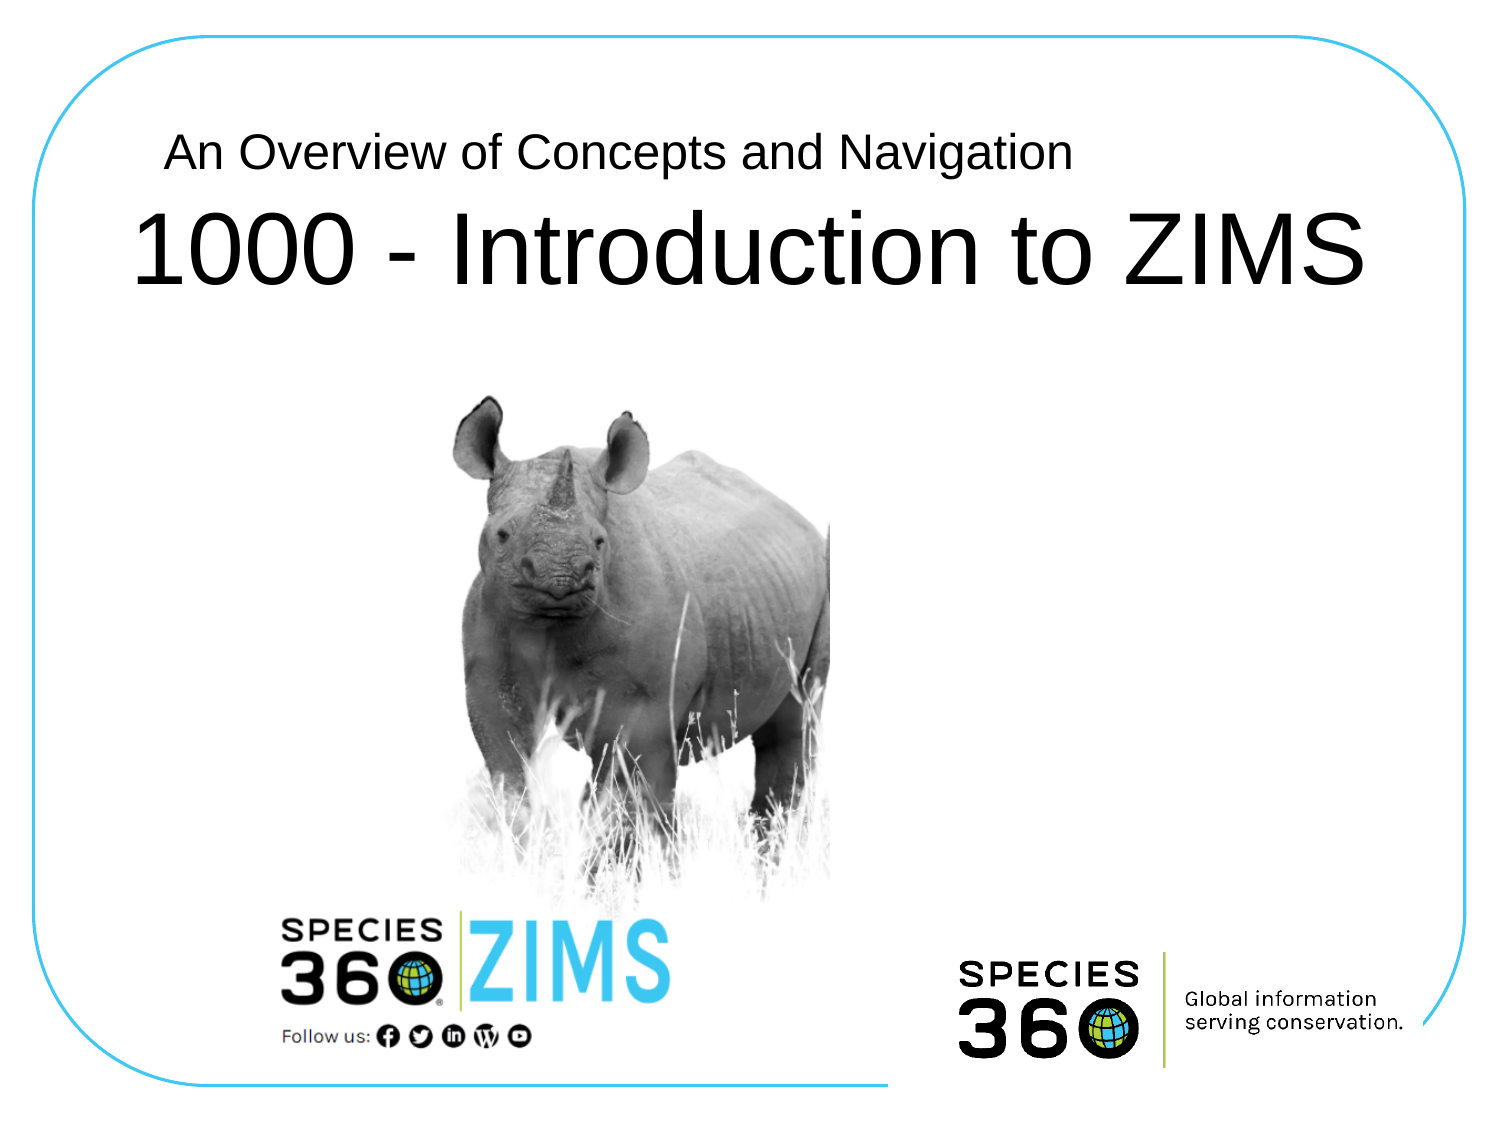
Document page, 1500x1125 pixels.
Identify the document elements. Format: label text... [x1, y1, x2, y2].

picture [258, 350, 830, 1067]
picture [954, 944, 1407, 1075]
subtitle An Overview of Concepts and Navigation [56, 119, 1182, 503]
title 1000 - Introduction to ZIMS [1182, 184, 1388, 438]
